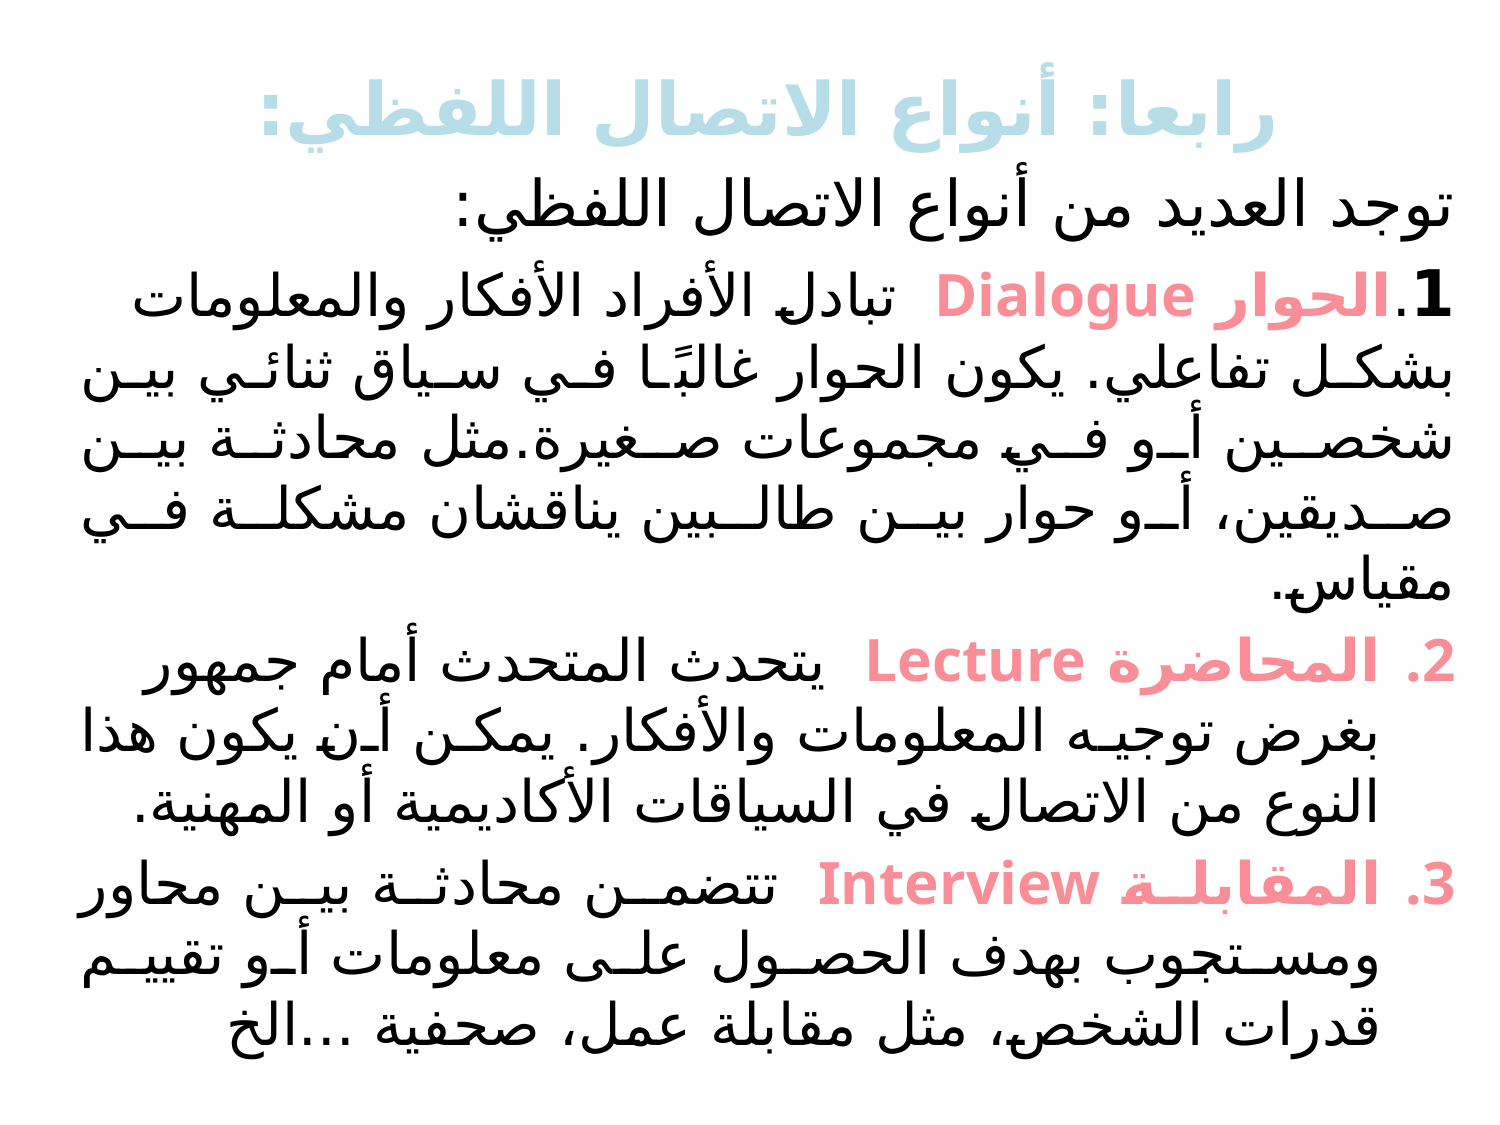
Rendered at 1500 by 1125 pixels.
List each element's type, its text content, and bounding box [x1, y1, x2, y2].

subtitle رابعا: أنواع الاتصال اللفظي: توجد العديد من أنواع الاتصال اللفظي: 1. الحوار Dialogue تبادل الأفراد الأفكار والمعلومات بشكل تفاعلي. يكون الحوار غالبًا في سياق ثنائي بين شخصين أو في مجموعات صغيرة.مثل محادثة بين صديقين، أو حوار بين طالبين يناقشان مشكلة في مقياس. المحاضرة Lecture يتحدث المتحدث أمام جمهور بغرض توجيه المعلومات والأفكار. يمكن أن يكون هذا النوع من الاتصال في السياقات الأكاديمية أو المهنية. المقابلة Interview تتضمن محادثة بين محاور ومستجوب بهدف الحصول على معلومات أو تقييم قدرات الشخص، مثل مقابلة عمل، صحفية ...الخ [64, 54, 1471, 1083]
